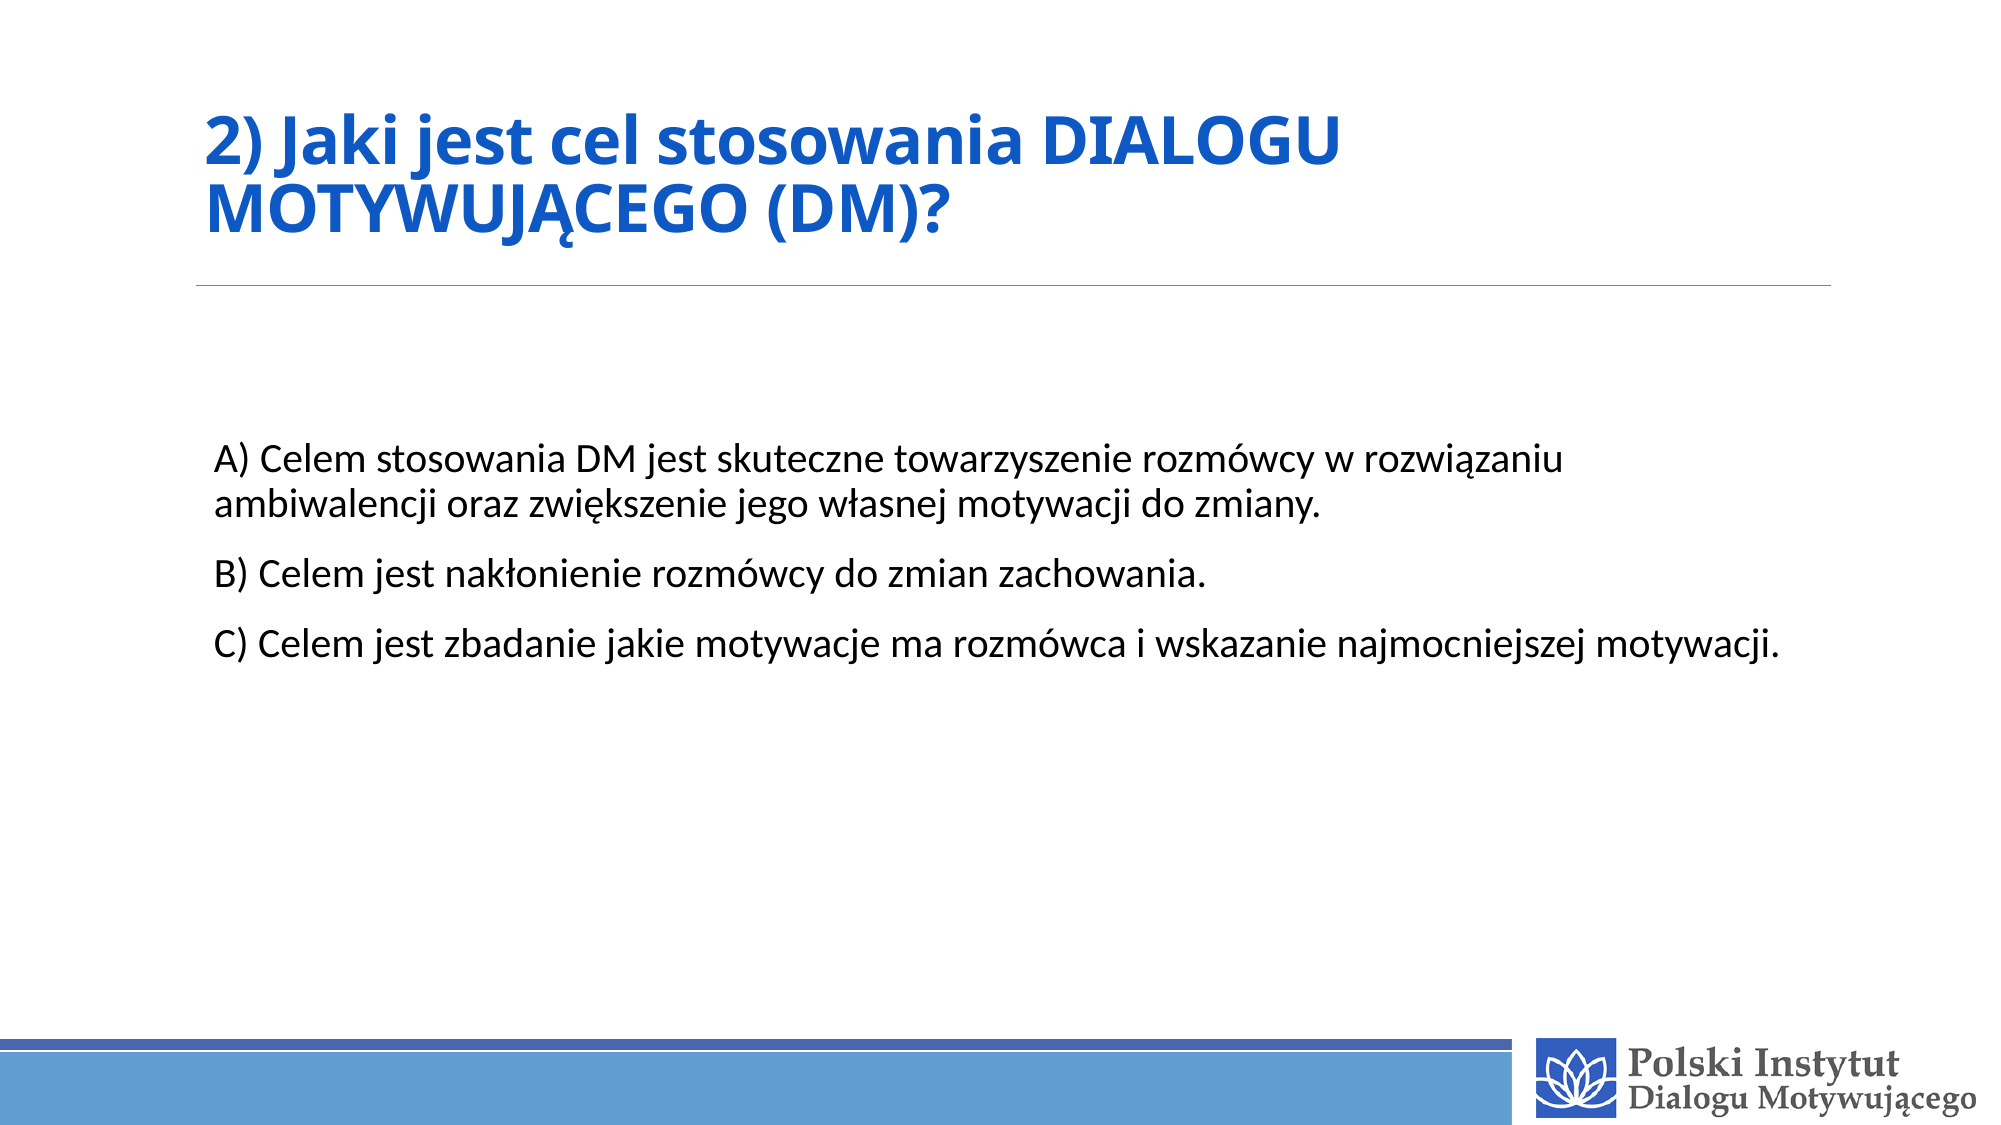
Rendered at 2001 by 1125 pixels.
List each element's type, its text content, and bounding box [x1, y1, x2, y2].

title 2) Jaki jest cel stosowania DIALOGU MOTYWUJĄCEGO (DM)? [189, 137, 1788, 254]
picture [1536, 1038, 1976, 1118]
list A) Celem stosowania DM jest skuteczne towarzyszenie rozmówcy w rozwiązaniu ambiwalencji oraz zwiększenie jego własnej motywacji do zmiany. B) Celem jest nakłonienie rozmówcy do zmian zachowania. C) Celem jest zbadanie jakie motywacje ma rozmówca i wskazanie najmocniejszej motywacji. [213, 428, 1788, 722]
